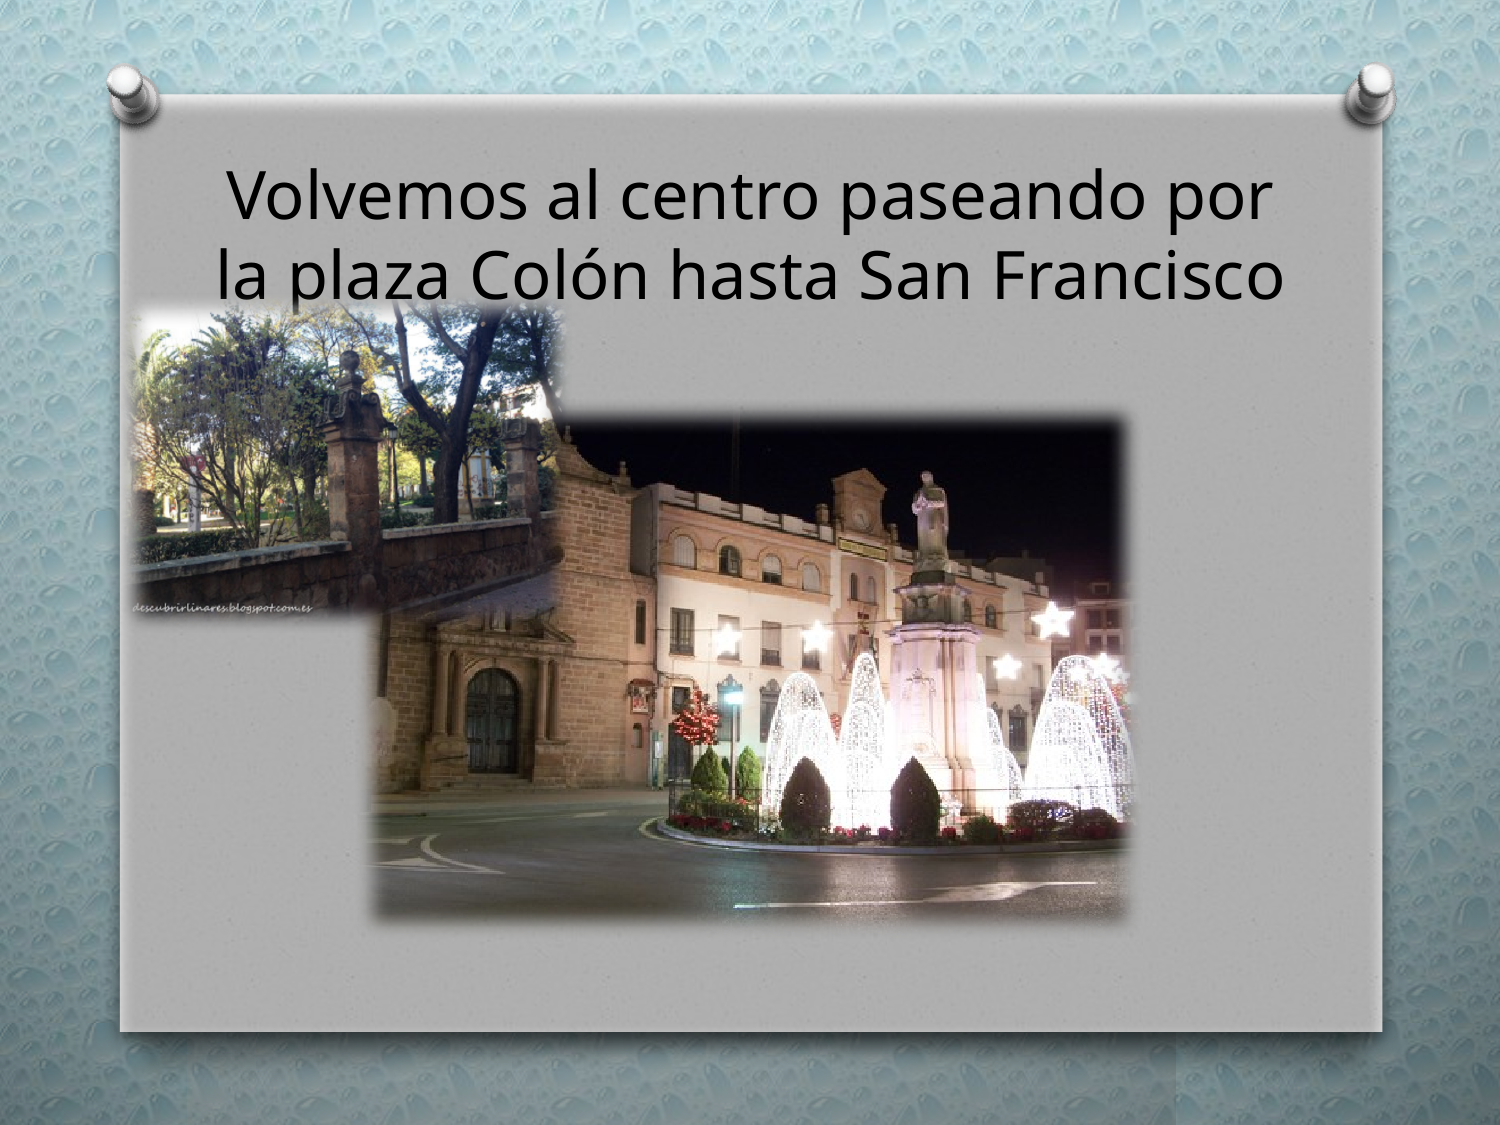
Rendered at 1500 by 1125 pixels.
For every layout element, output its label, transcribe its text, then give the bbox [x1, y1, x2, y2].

picture [119, 292, 574, 634]
picture [1317, 35, 1439, 156]
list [353, 398, 1143, 940]
picture [75, 29, 198, 153]
title Volvemos al centro paseando por la plaza Colón hasta San Francisco [179, 134, 1323, 332]
